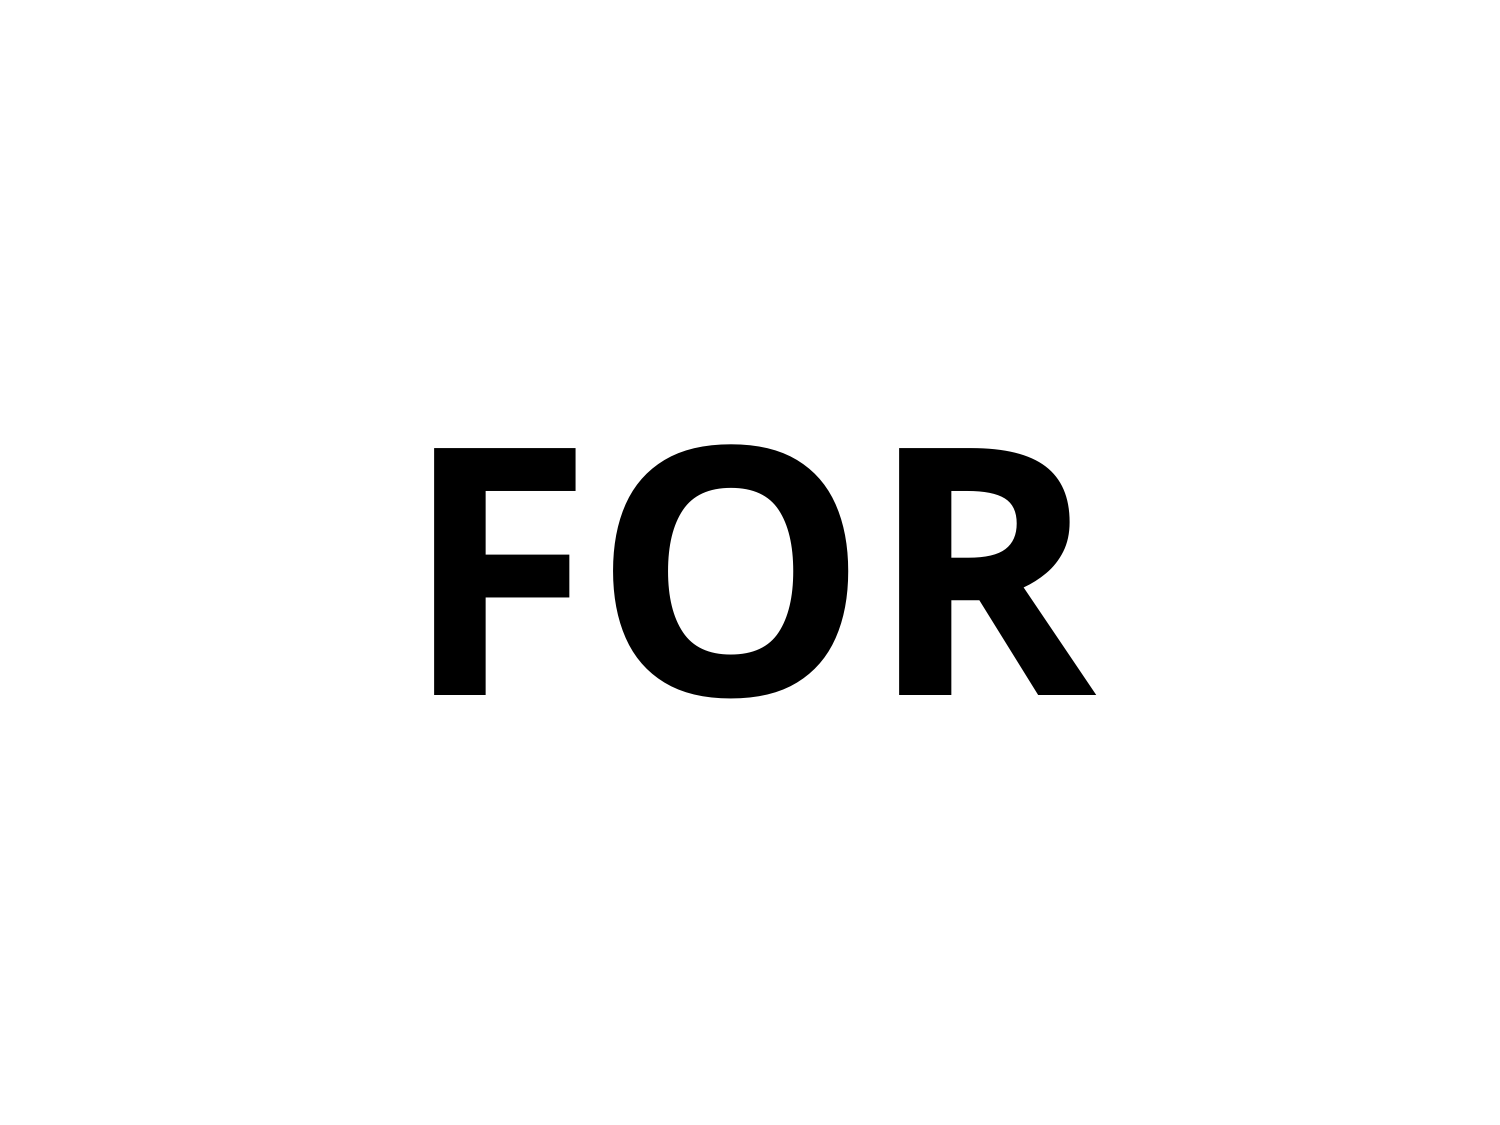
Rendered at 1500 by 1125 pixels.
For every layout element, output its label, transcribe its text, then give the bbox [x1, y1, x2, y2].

text_box for [0, 342, 1500, 772]
